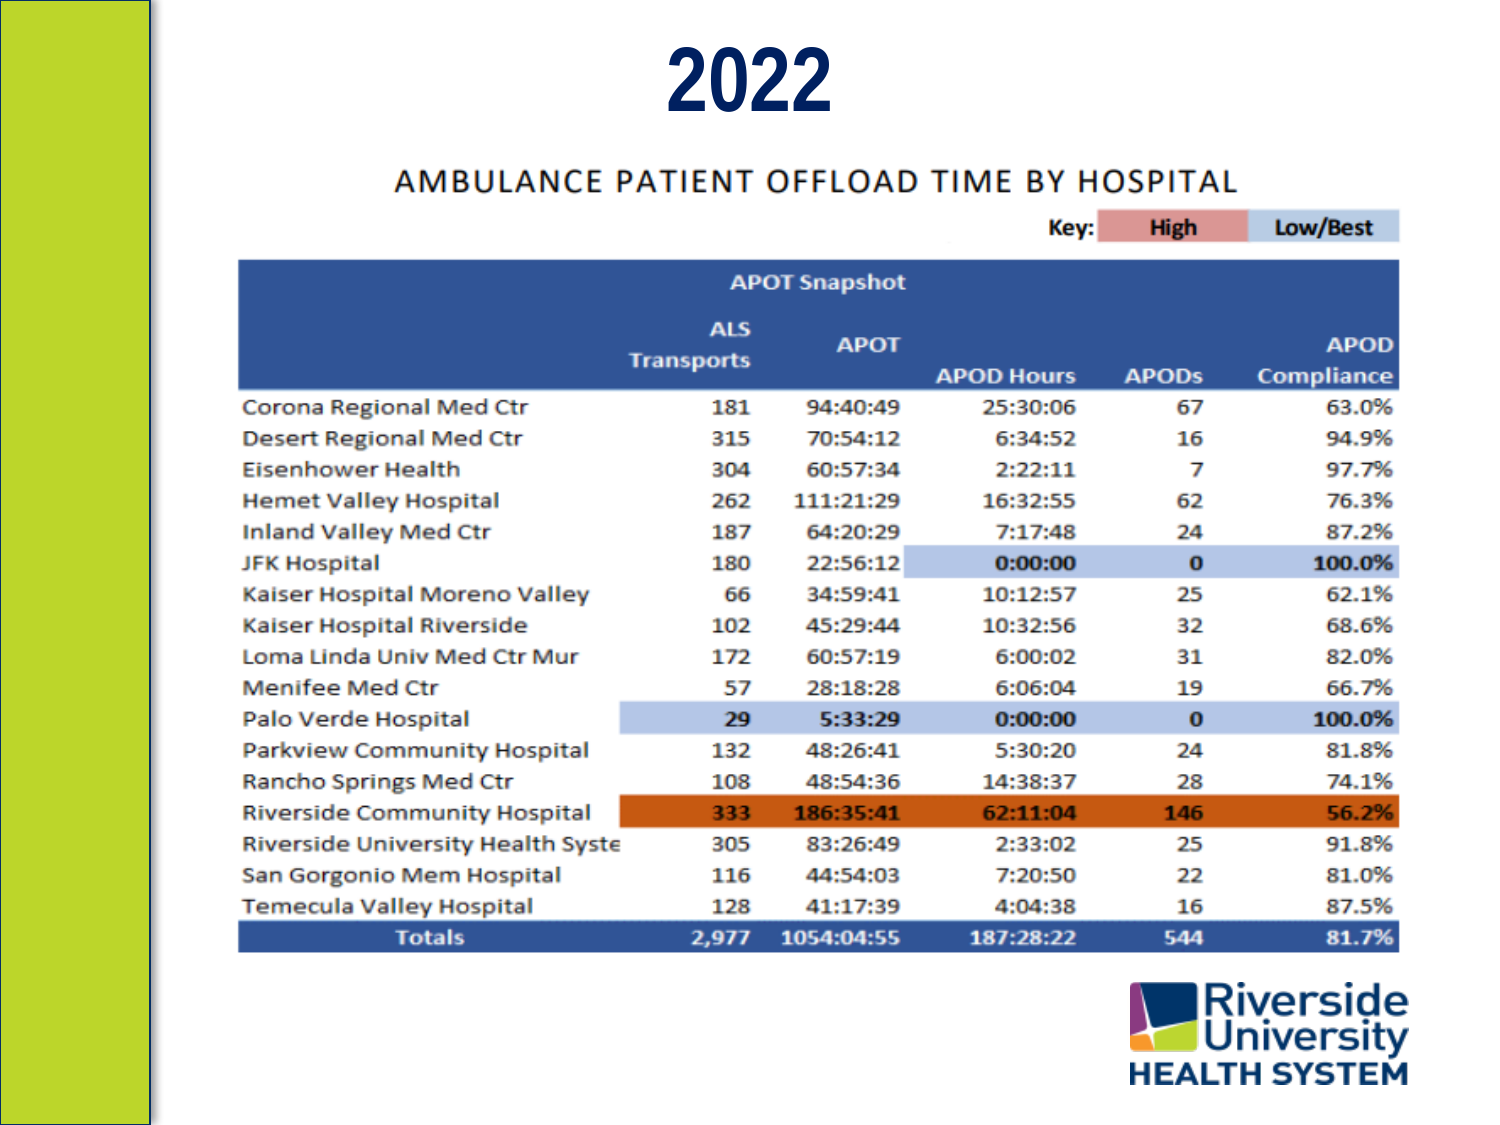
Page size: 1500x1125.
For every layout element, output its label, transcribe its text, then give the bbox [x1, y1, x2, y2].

picture [225, 148, 1413, 962]
picture [1130, 982, 1409, 1085]
title 2022 [650, 33, 850, 130]
